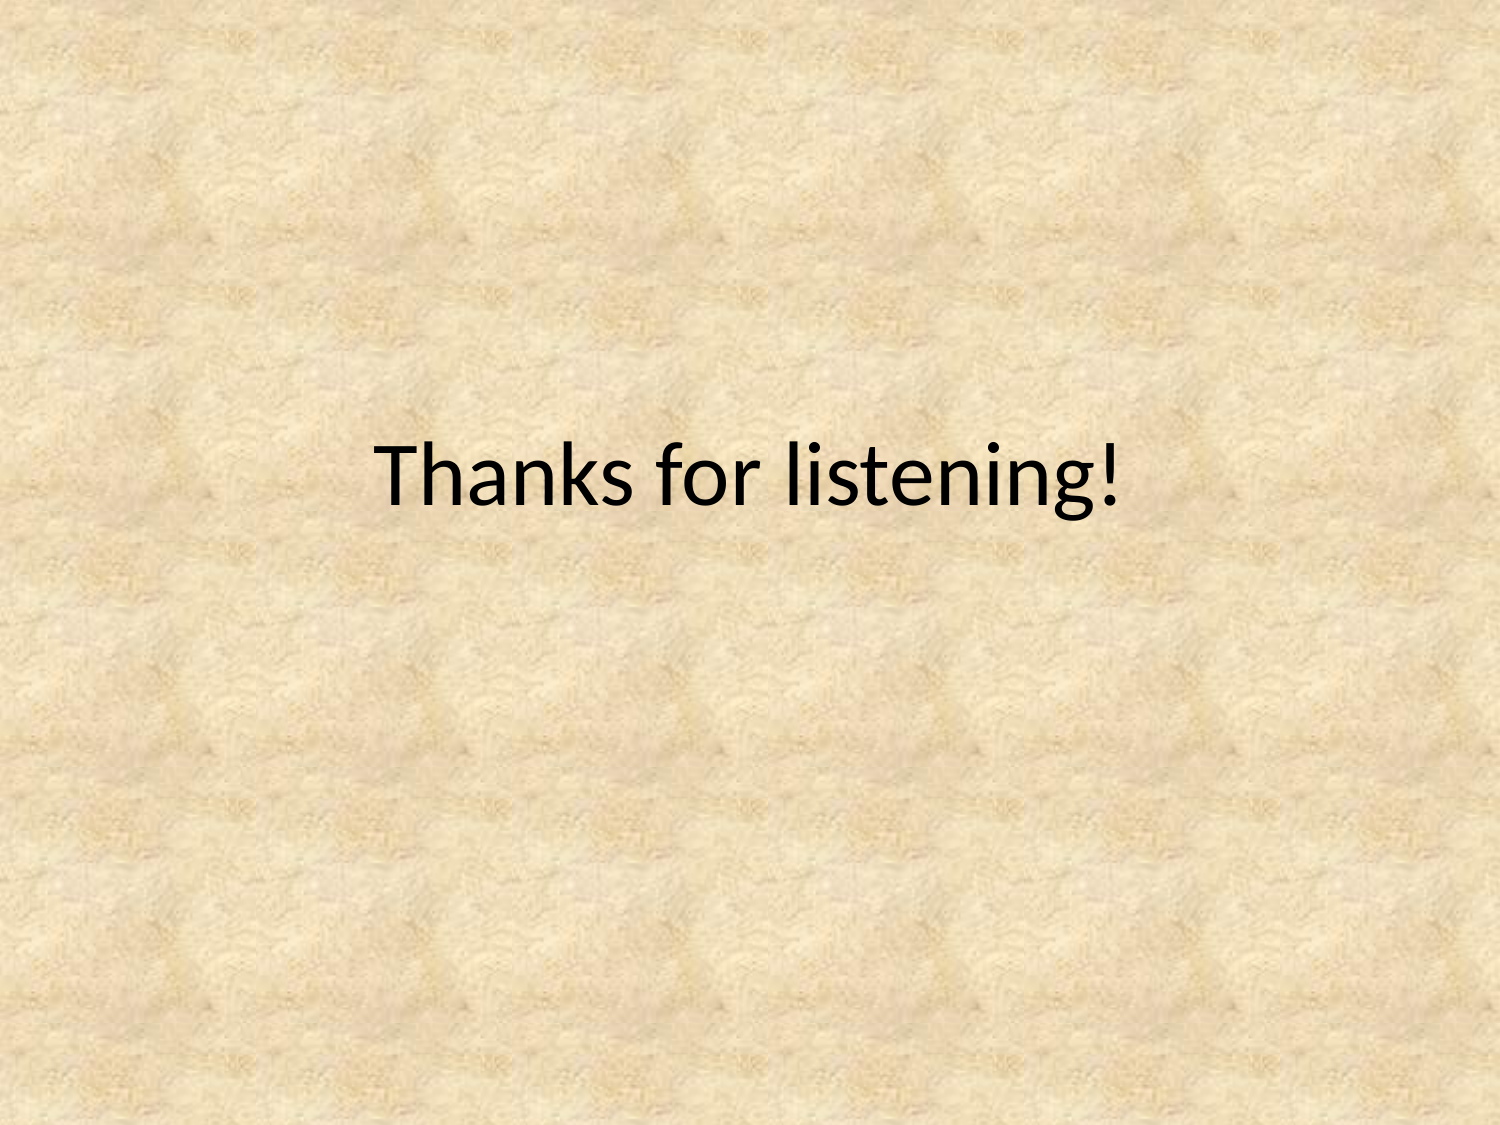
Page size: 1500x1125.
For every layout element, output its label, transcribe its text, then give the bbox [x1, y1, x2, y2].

picture [0, 0, 1500, 1125]
title Thanks for listening! [75, 375, 1425, 563]
